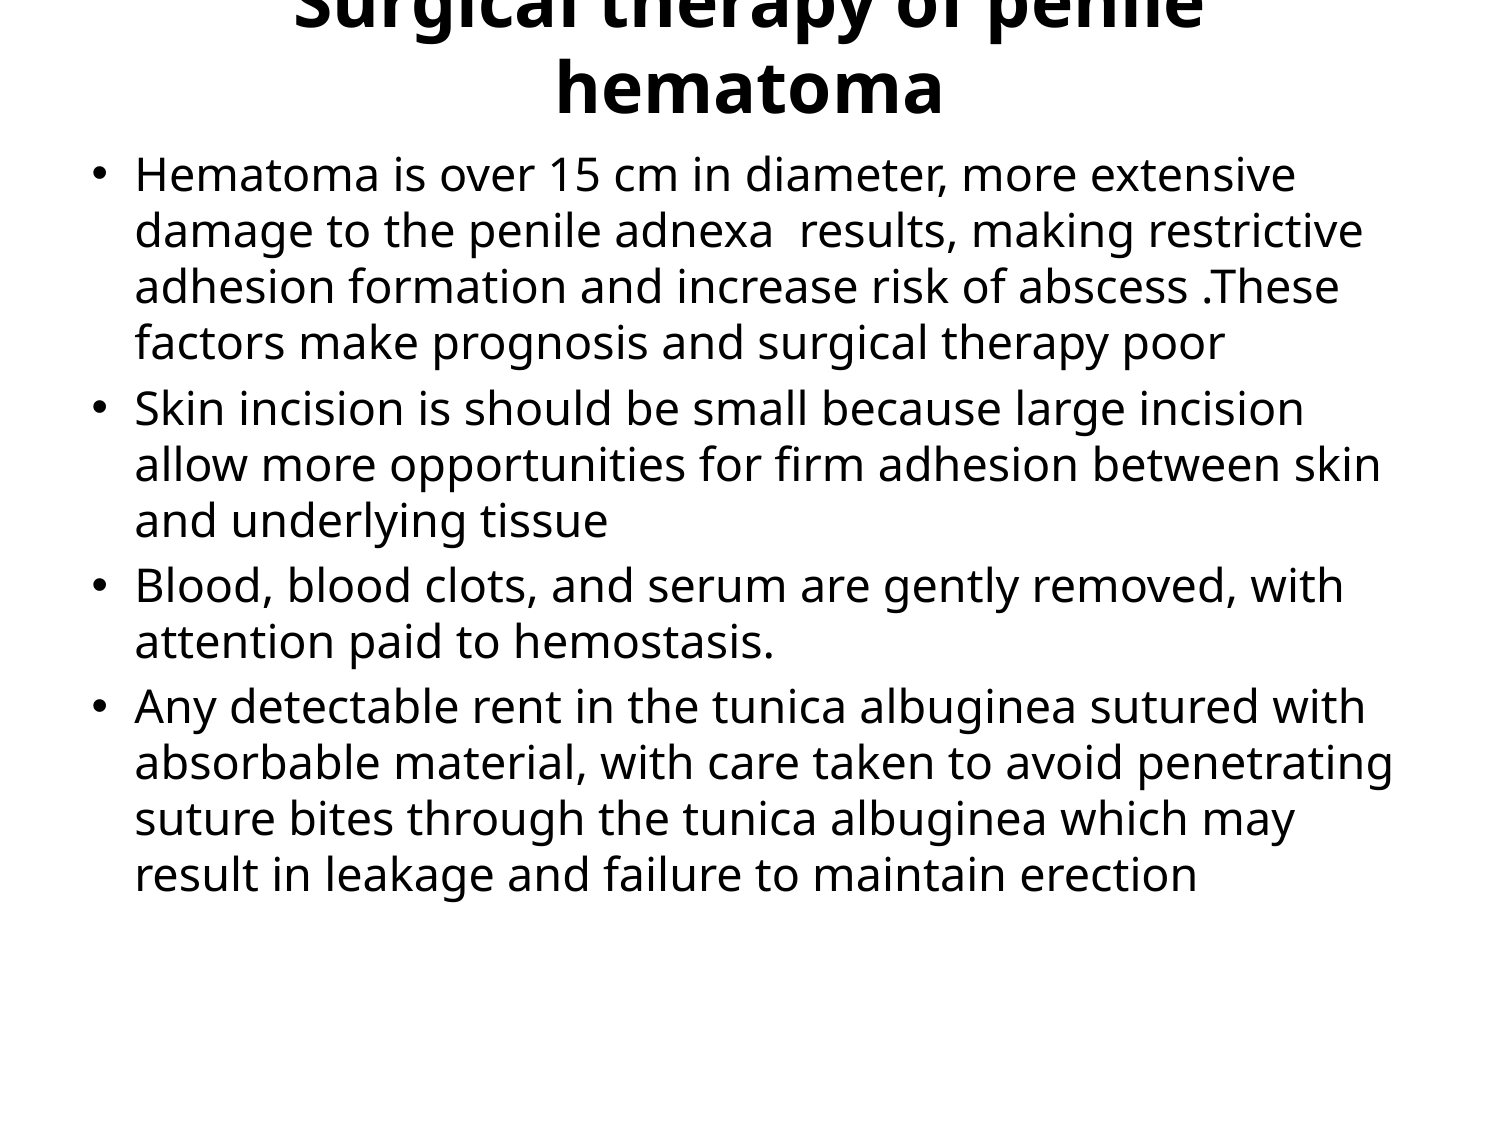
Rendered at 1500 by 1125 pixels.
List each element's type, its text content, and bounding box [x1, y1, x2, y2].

title Surgical therapy of penile hematoma [75, 0, 1425, 136]
list Hematoma is over 15 cm in diameter, more extensive damage to the penile adnexa results, making restrictive adhesion formation and increase risk of abscess .These factors make prognosis and surgical therapy poor Skin incision is should be small because large incision allow more opportunities for firm adhesion between skin and underlying tissue Blood, blood clots, and serum are gently removed, with attention paid to hemostasis. Any detectable rent in the tunica albuginea sutured with absorbable material, with care taken to avoid penetrating suture bites through the tunica albuginea which may result in leakage and failure to maintain erection [76, 137, 1425, 1059]
